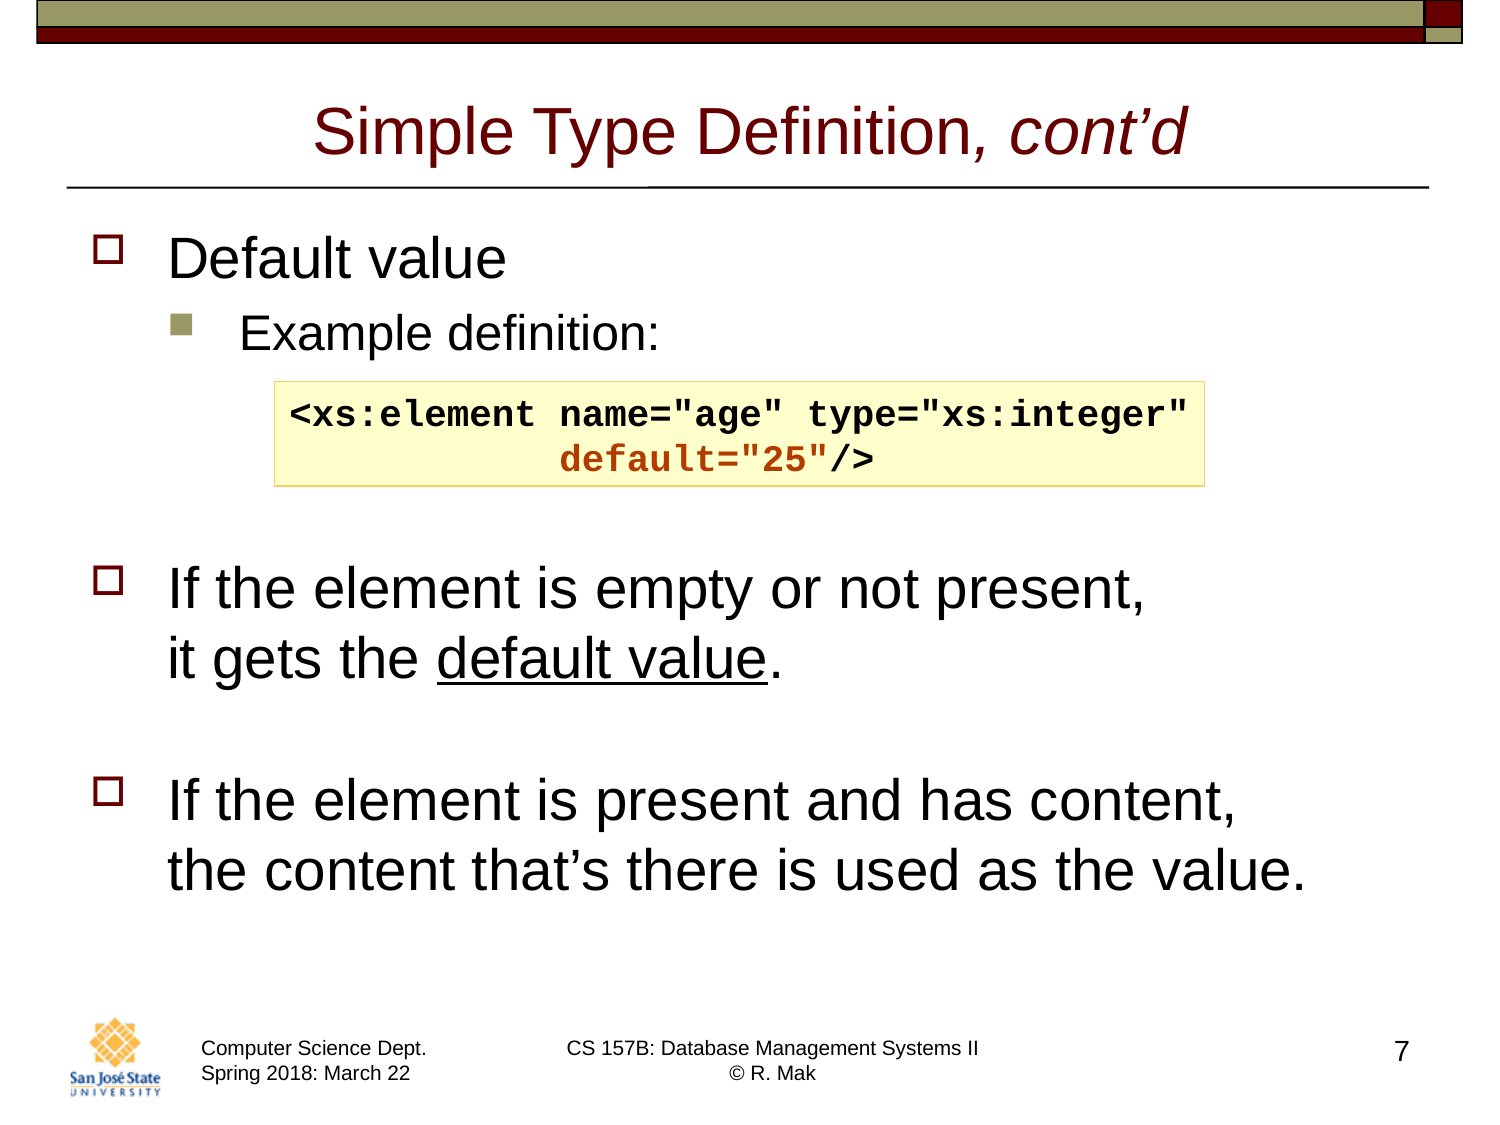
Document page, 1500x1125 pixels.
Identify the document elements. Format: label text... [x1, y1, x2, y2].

title Simple Type Definition, cont’d [75, 67, 1425, 175]
list Default value Example definition: If the element is empty or not present, it gets the default value. If the element is present and has content, the content that’s there is used as the value. [75, 212, 1425, 1006]
picture [60, 1012, 166, 1112]
slide_number 7 [1305, 1025, 1425, 1100]
text_box <xs:element name="age" type="xs:integer" default="25"/> [274, 381, 1205, 487]
